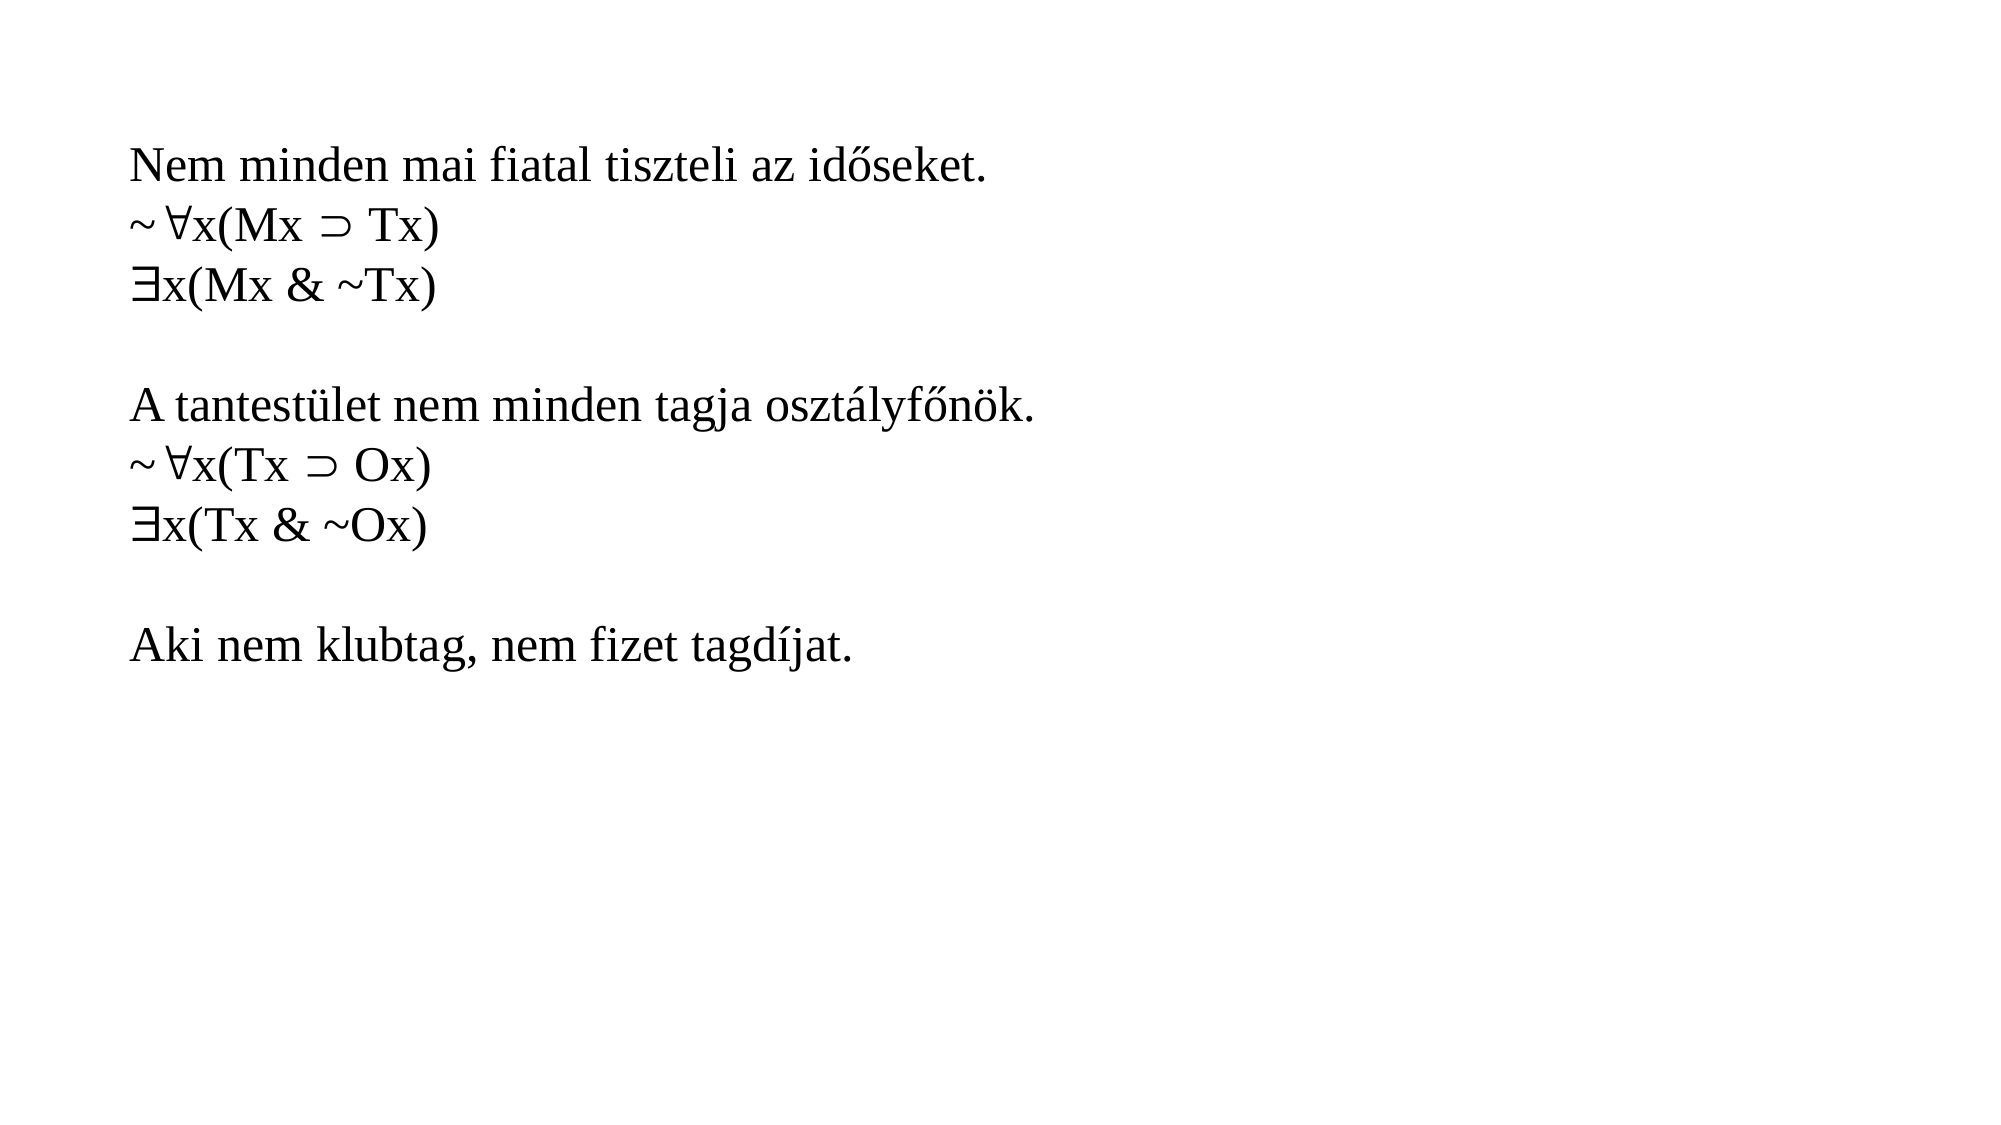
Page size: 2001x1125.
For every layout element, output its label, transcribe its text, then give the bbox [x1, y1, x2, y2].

text_box Nem minden mai fiatal tiszteli az időseket. ~x(Mx  Tx) x(Mx & ~Tx) A tantestület nem minden tagja osztályfőnök. ~x(Tx  Ox) x(Tx & ~Ox) Aki nem klubtag, nem fizet tagdíjat. [115, 124, 1877, 825]
